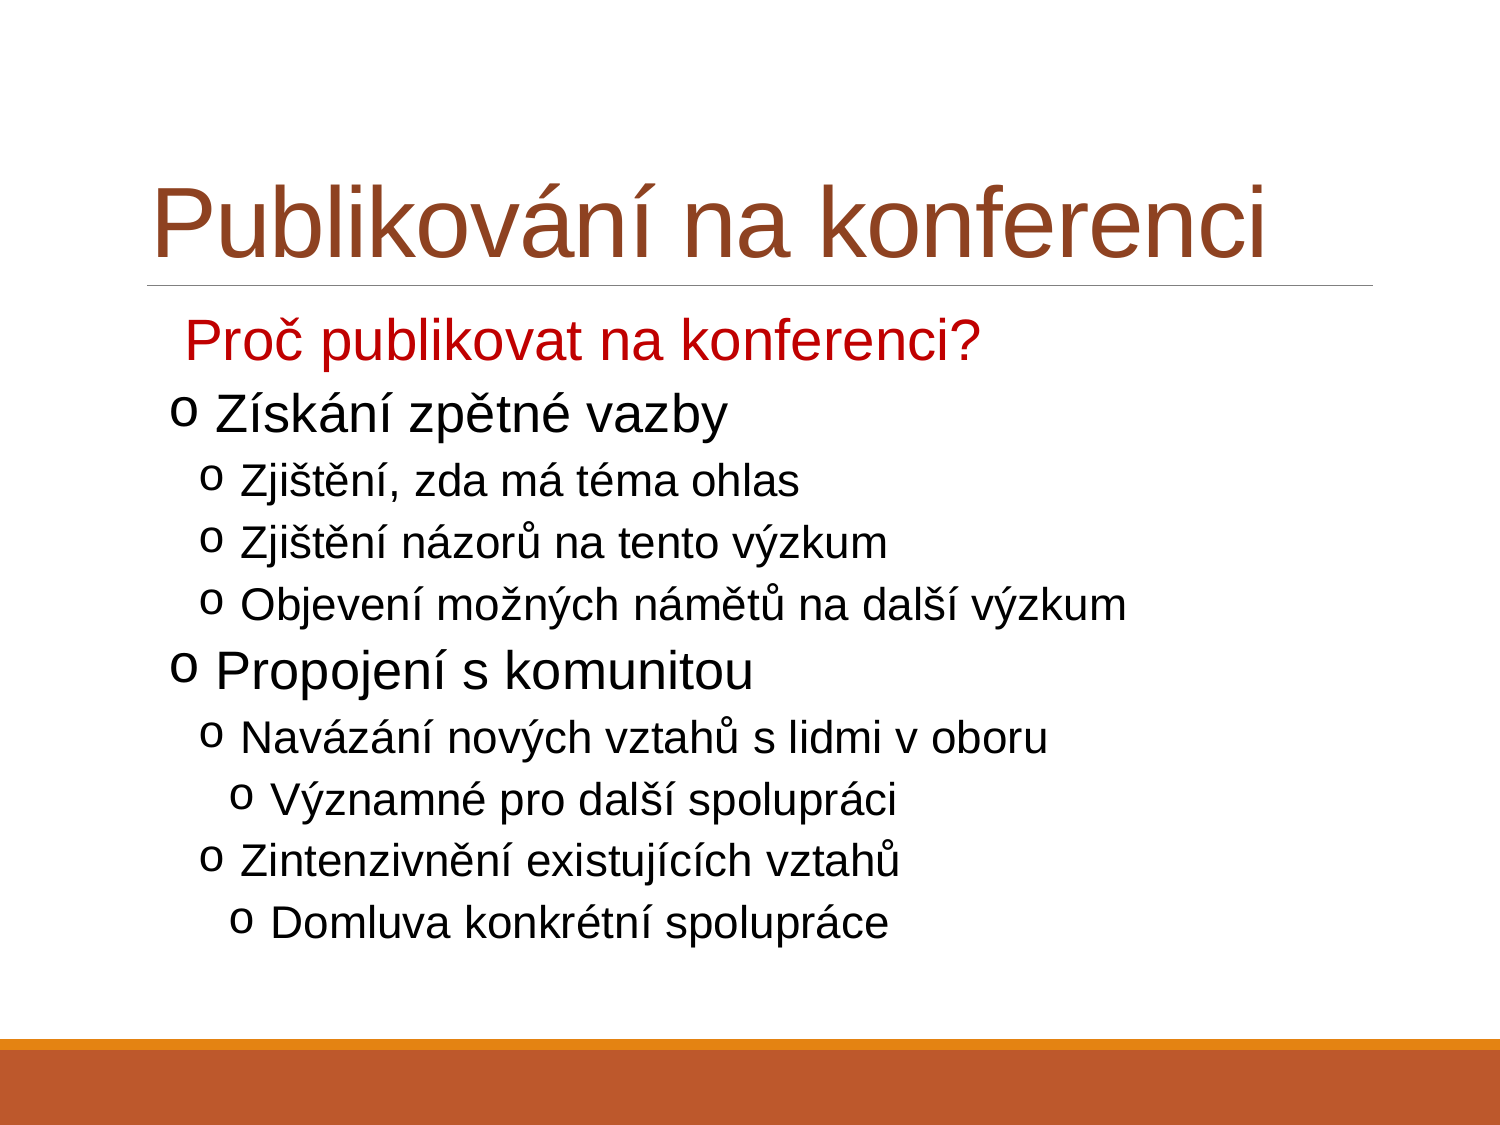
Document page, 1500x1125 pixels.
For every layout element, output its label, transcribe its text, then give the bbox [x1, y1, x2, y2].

title Publikování na konferenci [135, 47, 1373, 285]
list Proč publikovat na konferenci? Získání zpětné vazby Zjištění, zda má téma ohlas Zjištění názorů na tento výzkum Objevení možných námětů na další výzkum Propojení s komunitou Navázání nových vztahů s lidmi v oboru Významné pro další spolupráci Zintenzivnění existujících vztahů Domluva konkrétní spolupráce [135, 302, 1440, 1028]
